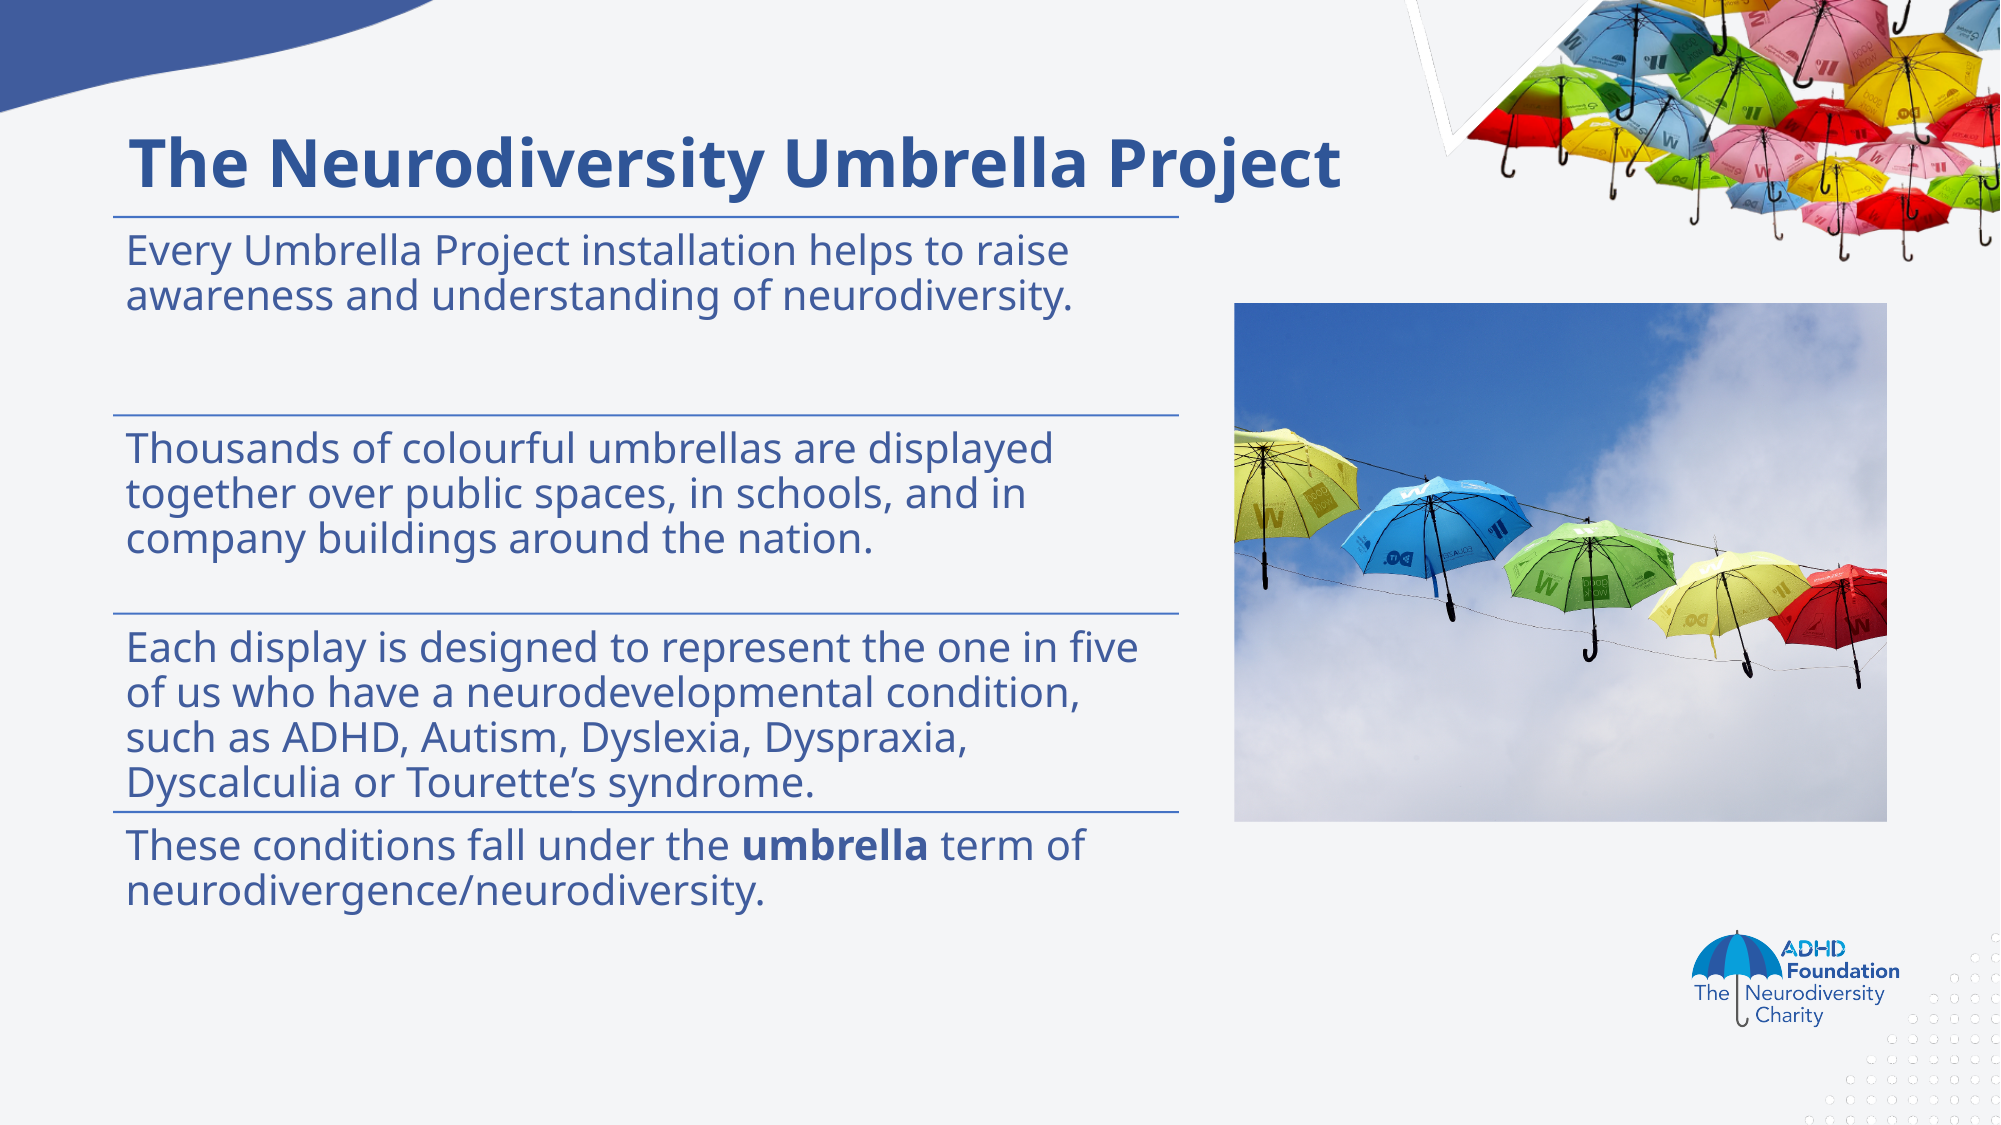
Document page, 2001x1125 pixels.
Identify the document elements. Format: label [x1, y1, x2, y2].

text_box [112, 216, 1179, 1011]
picture [0, 0, 2000, 1125]
